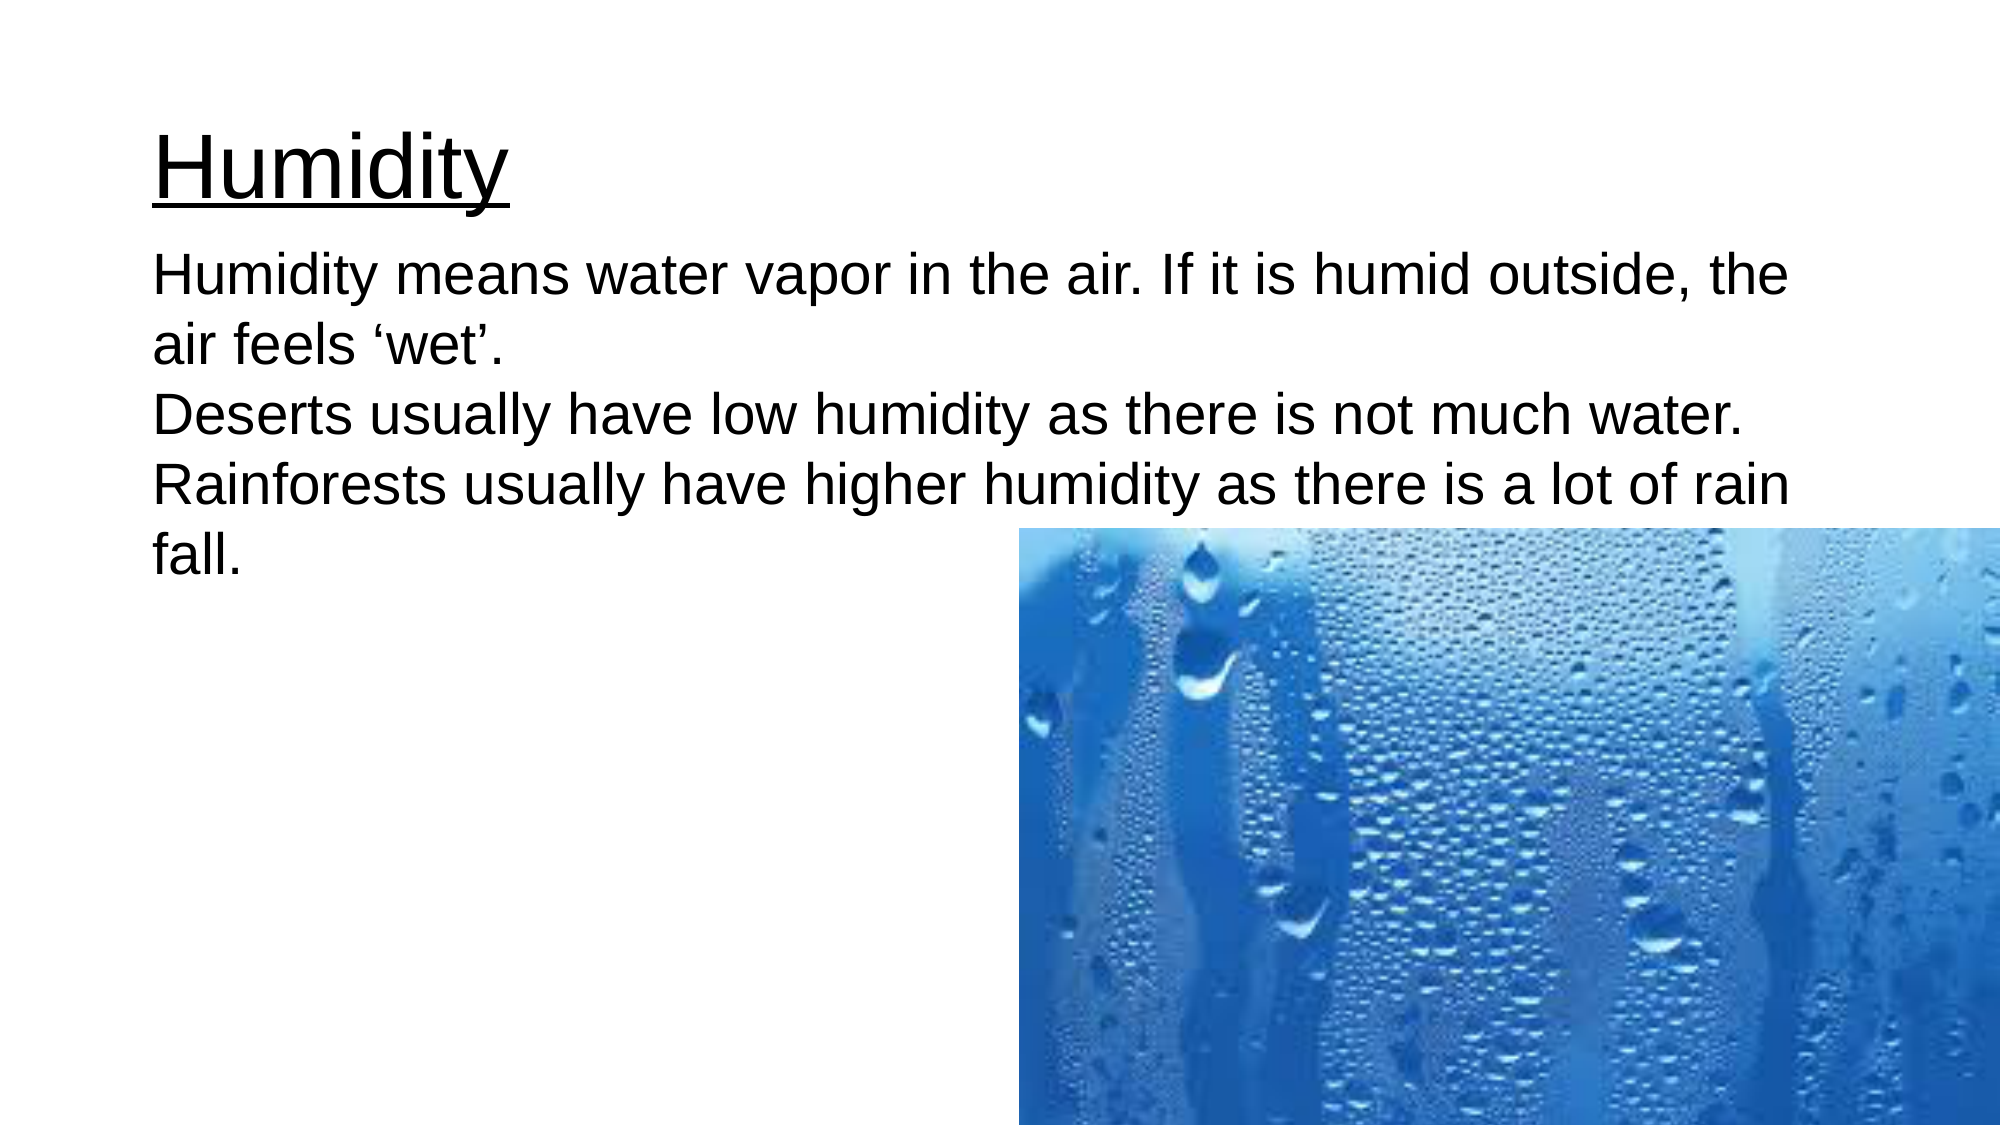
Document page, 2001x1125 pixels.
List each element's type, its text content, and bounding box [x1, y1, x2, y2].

title Humidity [137, 59, 1863, 228]
picture [1019, 528, 2000, 1125]
list Humidity means water vapor in the air. If it is humid outside, the air feels ‘wet’. Deserts usually have low humidity as there is not much water. Rainforests usually have higher humidity as there is a lot of rain fall. [137, 228, 1863, 943]
